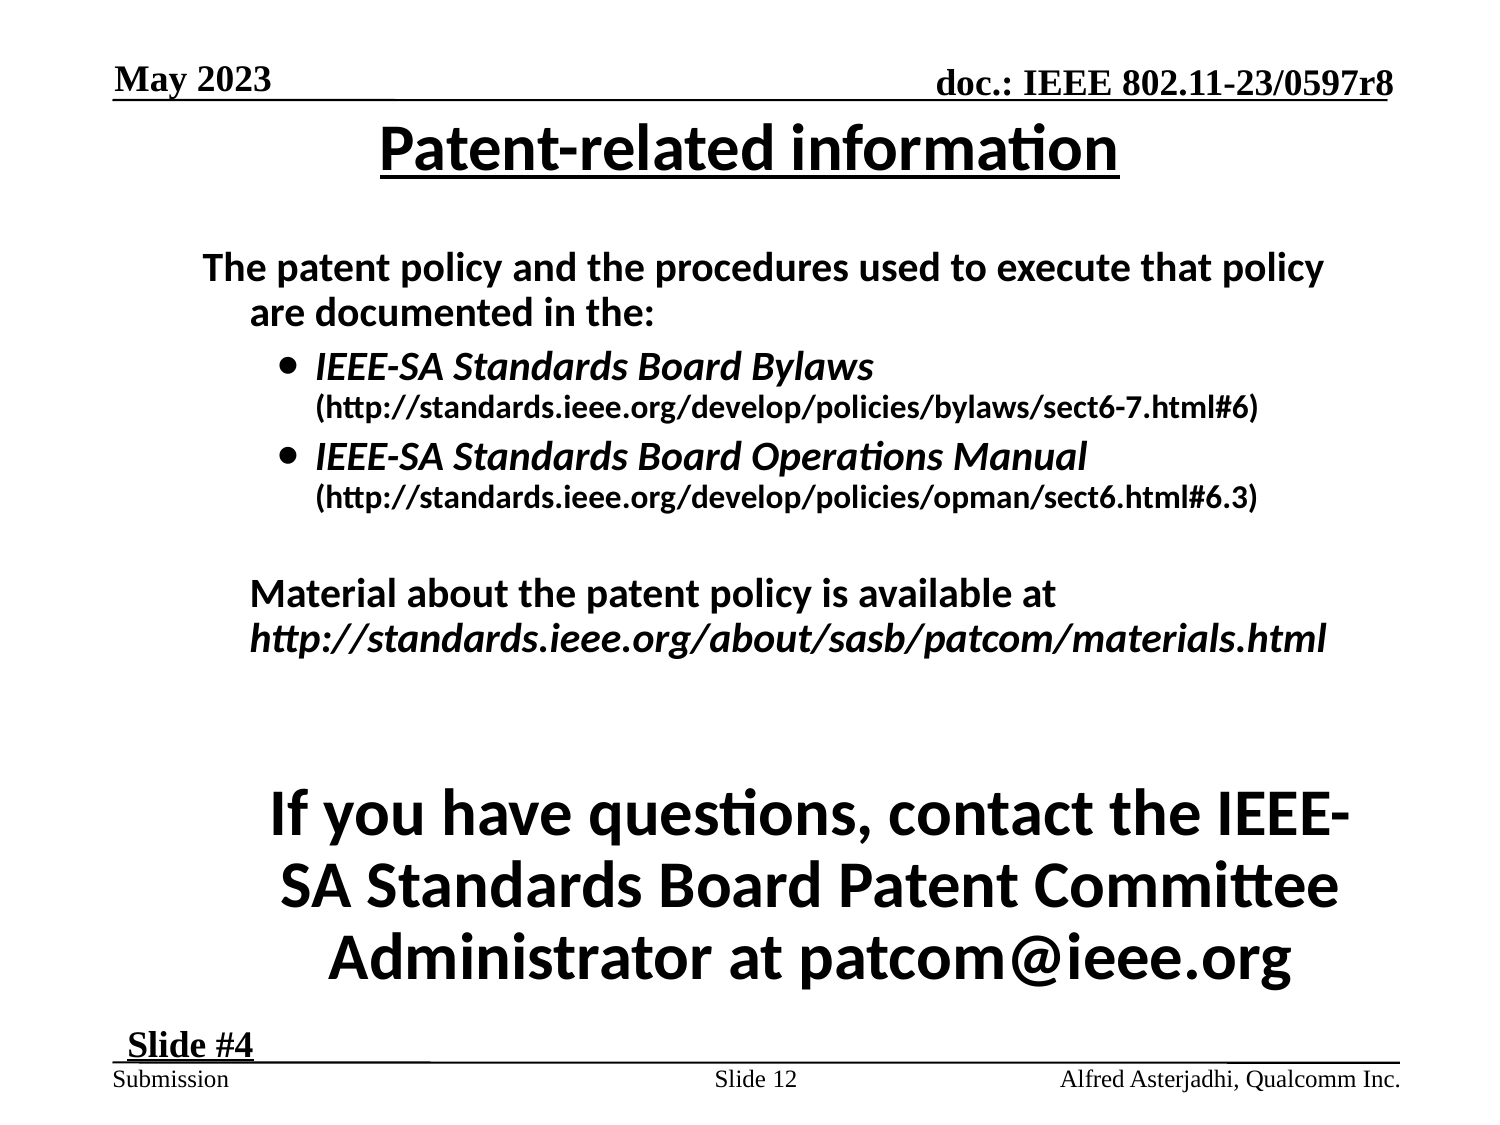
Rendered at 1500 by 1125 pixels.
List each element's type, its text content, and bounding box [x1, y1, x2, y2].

text_box Slide #4 [112, 1012, 269, 1073]
slide_number Slide 12 [712, 1061, 800, 1123]
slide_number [114, 54, 493, 100]
title Patent-related information [112, 112, 1388, 176]
list The patent policy and the procedures used to execute that policy are documented in the: IEEE-SA Standards Board Bylaws (http://standards.ieee.org/develop/policies/bylaws/sect6-7.html#6) IEEE-SA Standards Board Operations Manual (http://standards.ieee.org/develop/policies/opman/sect6.html#6.3) Material about the patent policy is available at http://standards.ieee.org/about/sasb/patcom/materials.html If you have questions, contact the IEEE-SA Standards Board Patent Committee Administrator at patcom@ieee.org [112, 237, 1388, 913]
footer Alfred Asterjadhi, Qualcomm Inc. [878, 1061, 1402, 1093]
